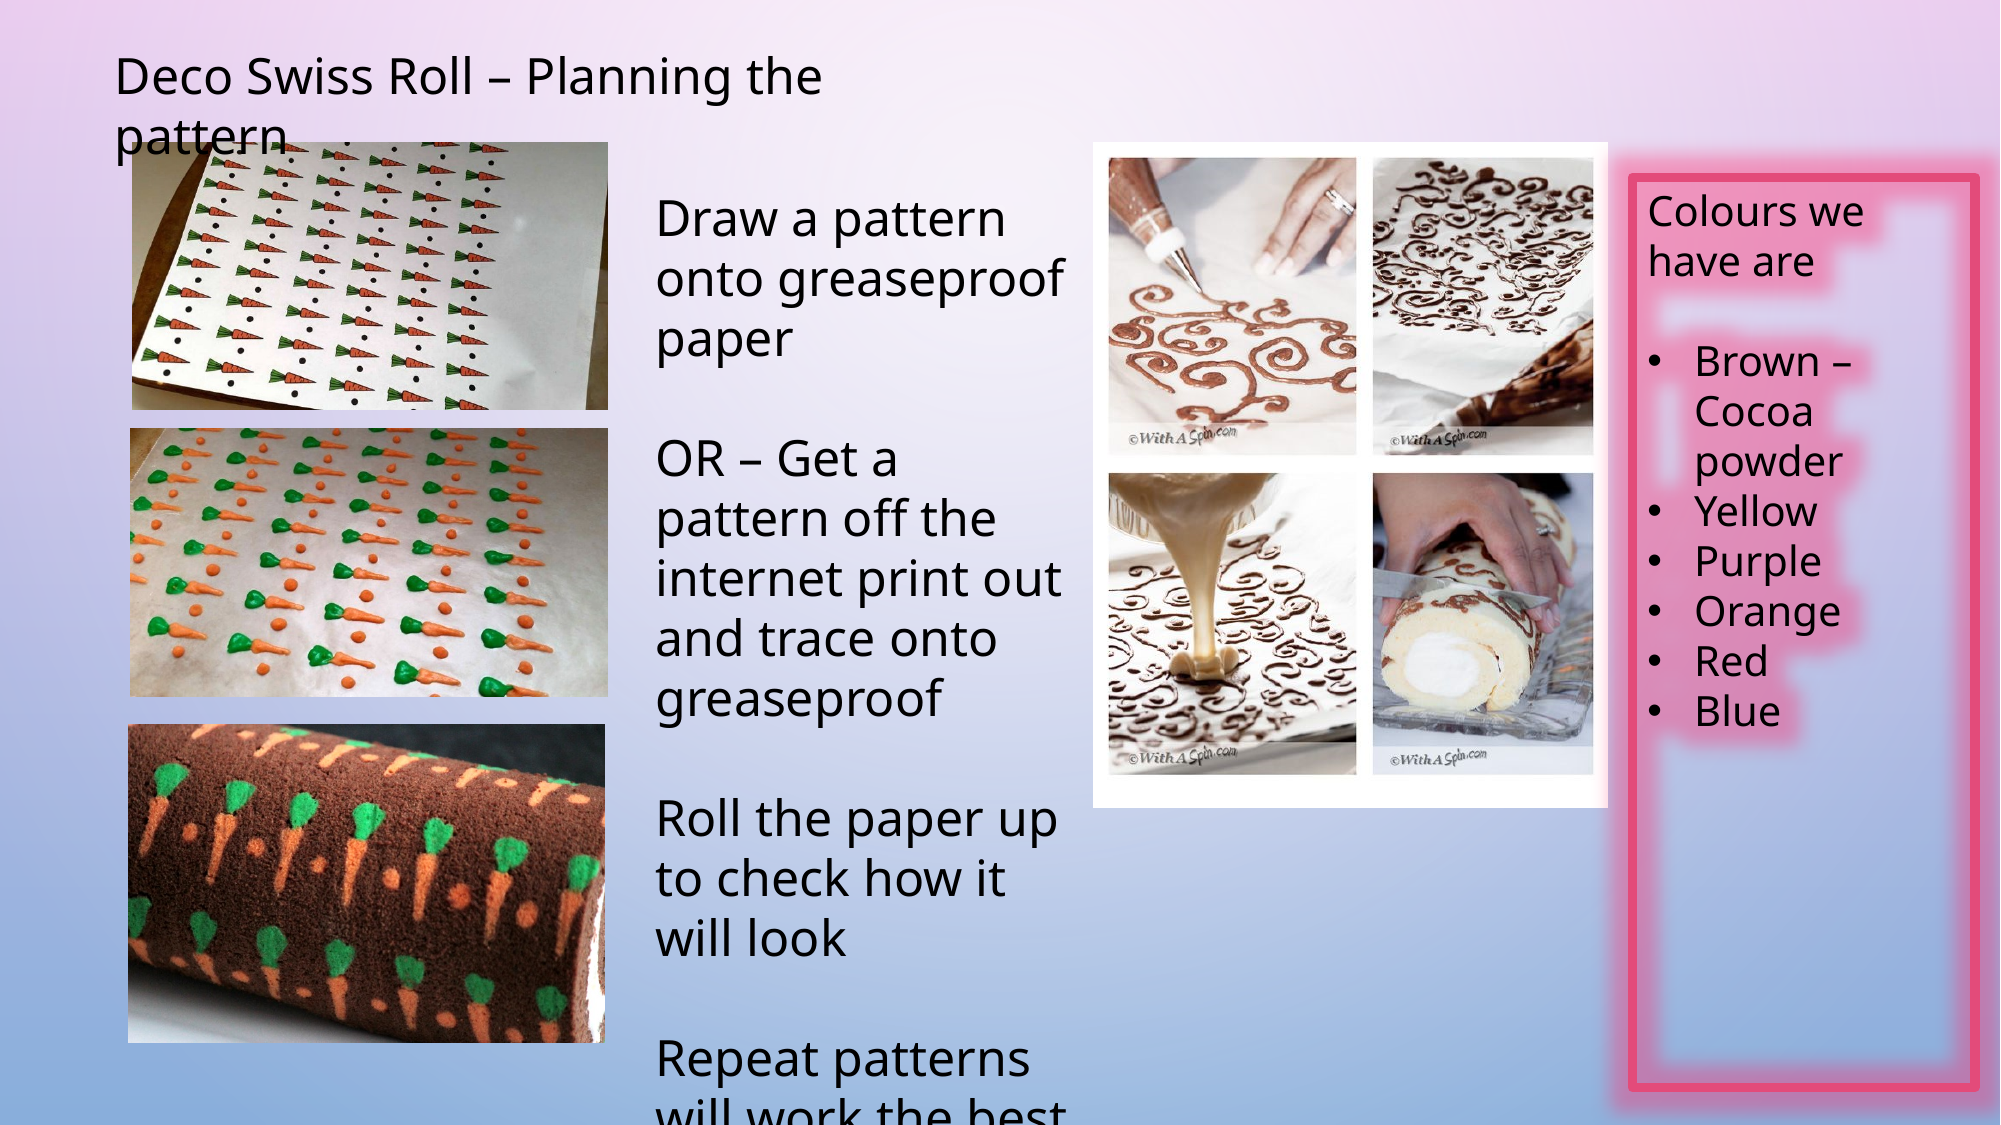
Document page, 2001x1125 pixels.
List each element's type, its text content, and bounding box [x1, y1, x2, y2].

picture [128, 724, 606, 1043]
picture [130, 428, 608, 697]
text_box Draw a pattern onto greaseproof paper OR – Get a pattern off the internet print out and trace onto greaseproof Roll the paper up to check how it will look Repeat patterns will work the best [640, 179, 1094, 1125]
picture [132, 142, 608, 410]
text_box Deco Swiss Roll – Planning the pattern [100, 37, 1000, 173]
text_box Colours we have are Brown – Cocoa powder Yellow Purple Orange Red Blue [1632, 177, 1975, 1088]
picture [1093, 142, 1608, 808]
